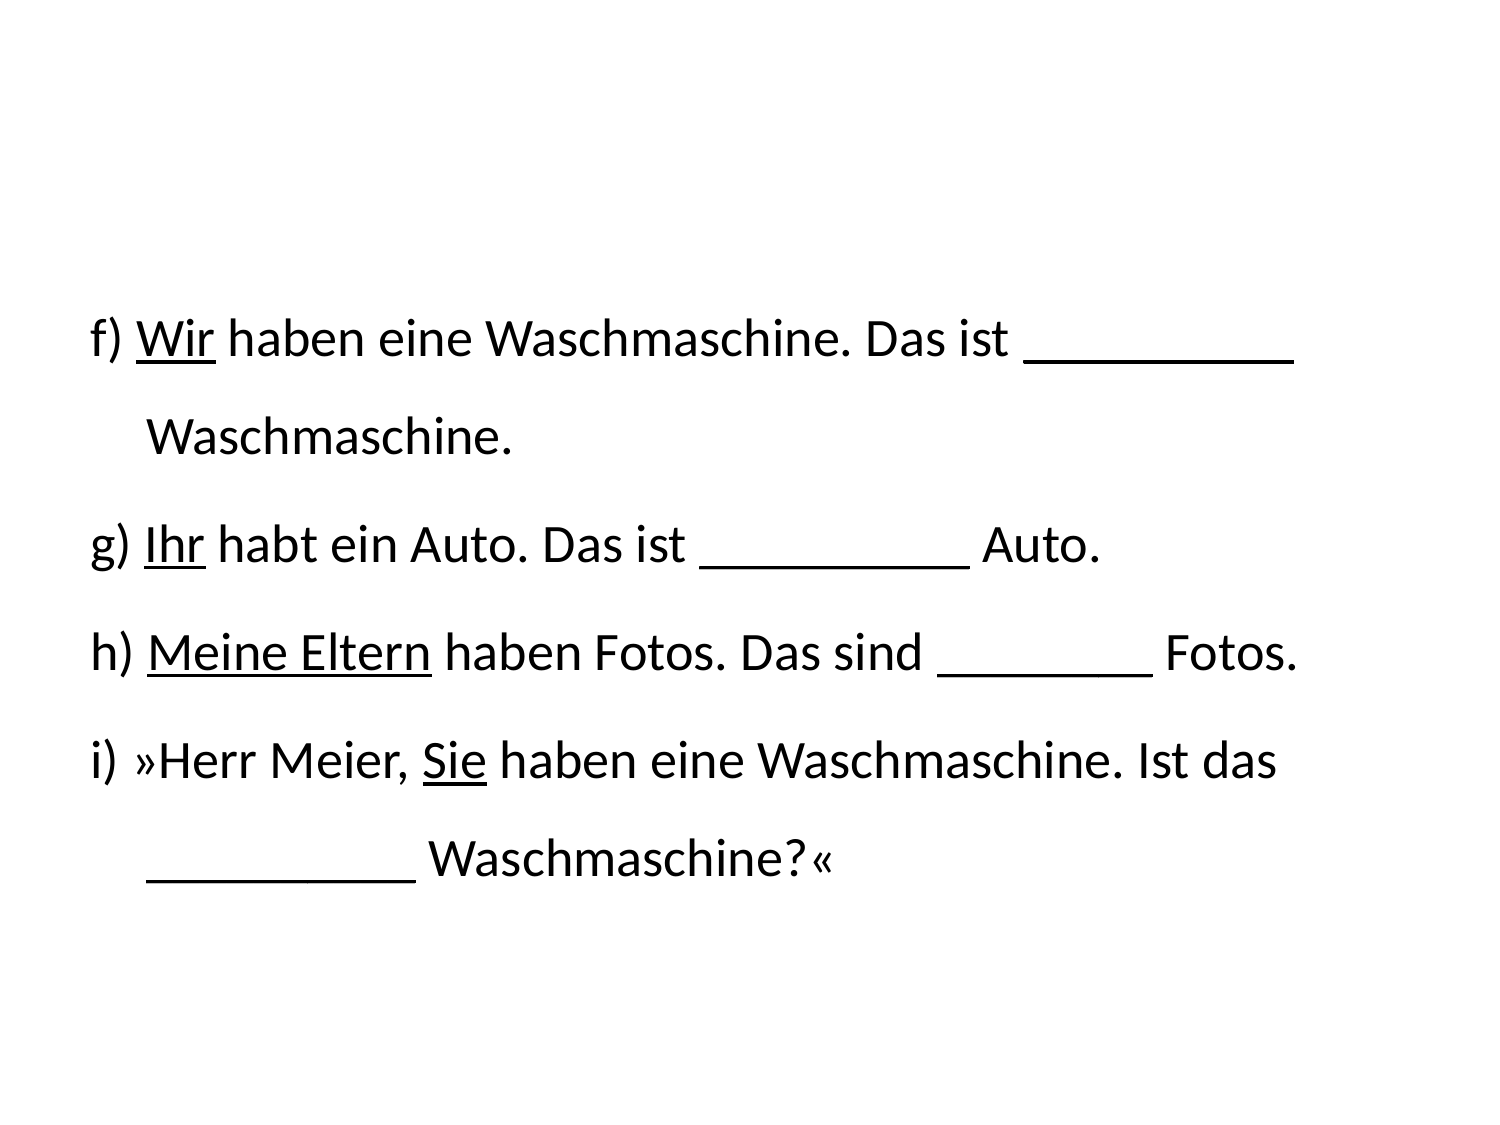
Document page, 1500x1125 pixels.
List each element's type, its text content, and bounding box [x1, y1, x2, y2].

list f) Wir haben eine Waschmaschine. Das ist __________ Waschmaschine. g) Ihr habt ein Auto. Das ist __________ Auto. h) Meine Eltern haben Fotos. Das sind ________ Fotos. i) »Herr Meier, Sie haben eine Waschmaschine. Ist das __________ Waschmaschine?« [75, 262, 1425, 1005]
